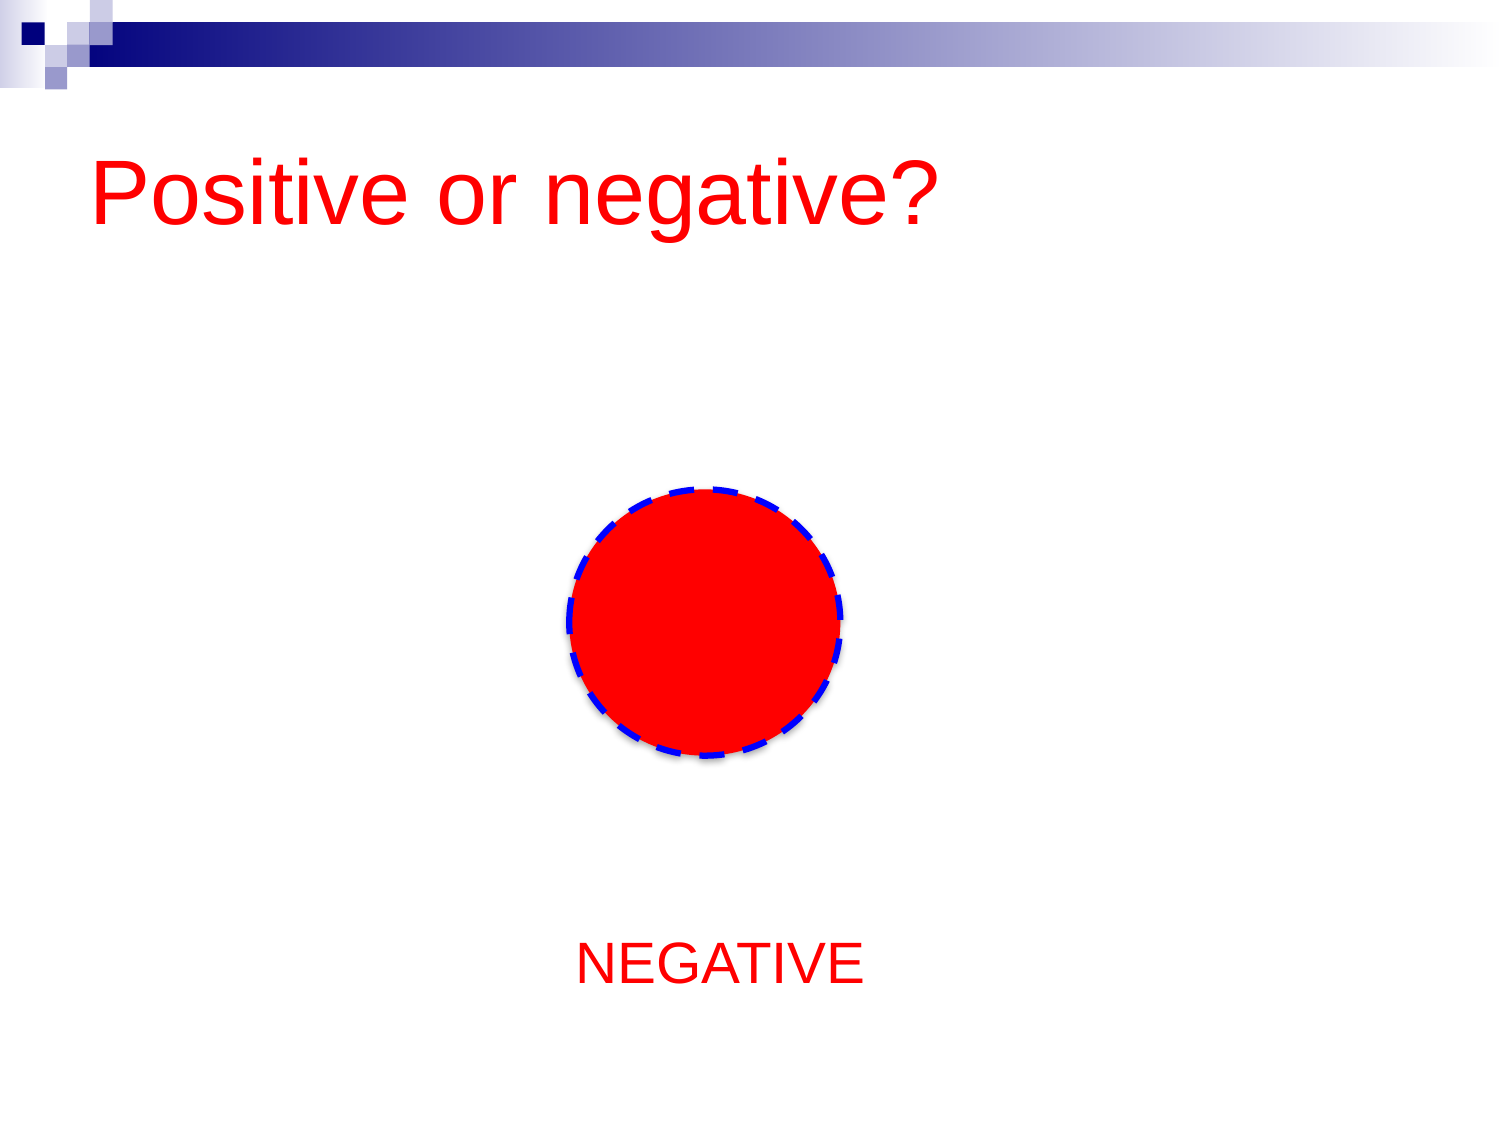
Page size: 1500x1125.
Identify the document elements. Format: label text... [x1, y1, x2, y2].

text_box Positive or negative? [75, 75, 1425, 300]
text_box NEGATIVE [560, 918, 880, 1003]
text_box [568, 488, 842, 757]
